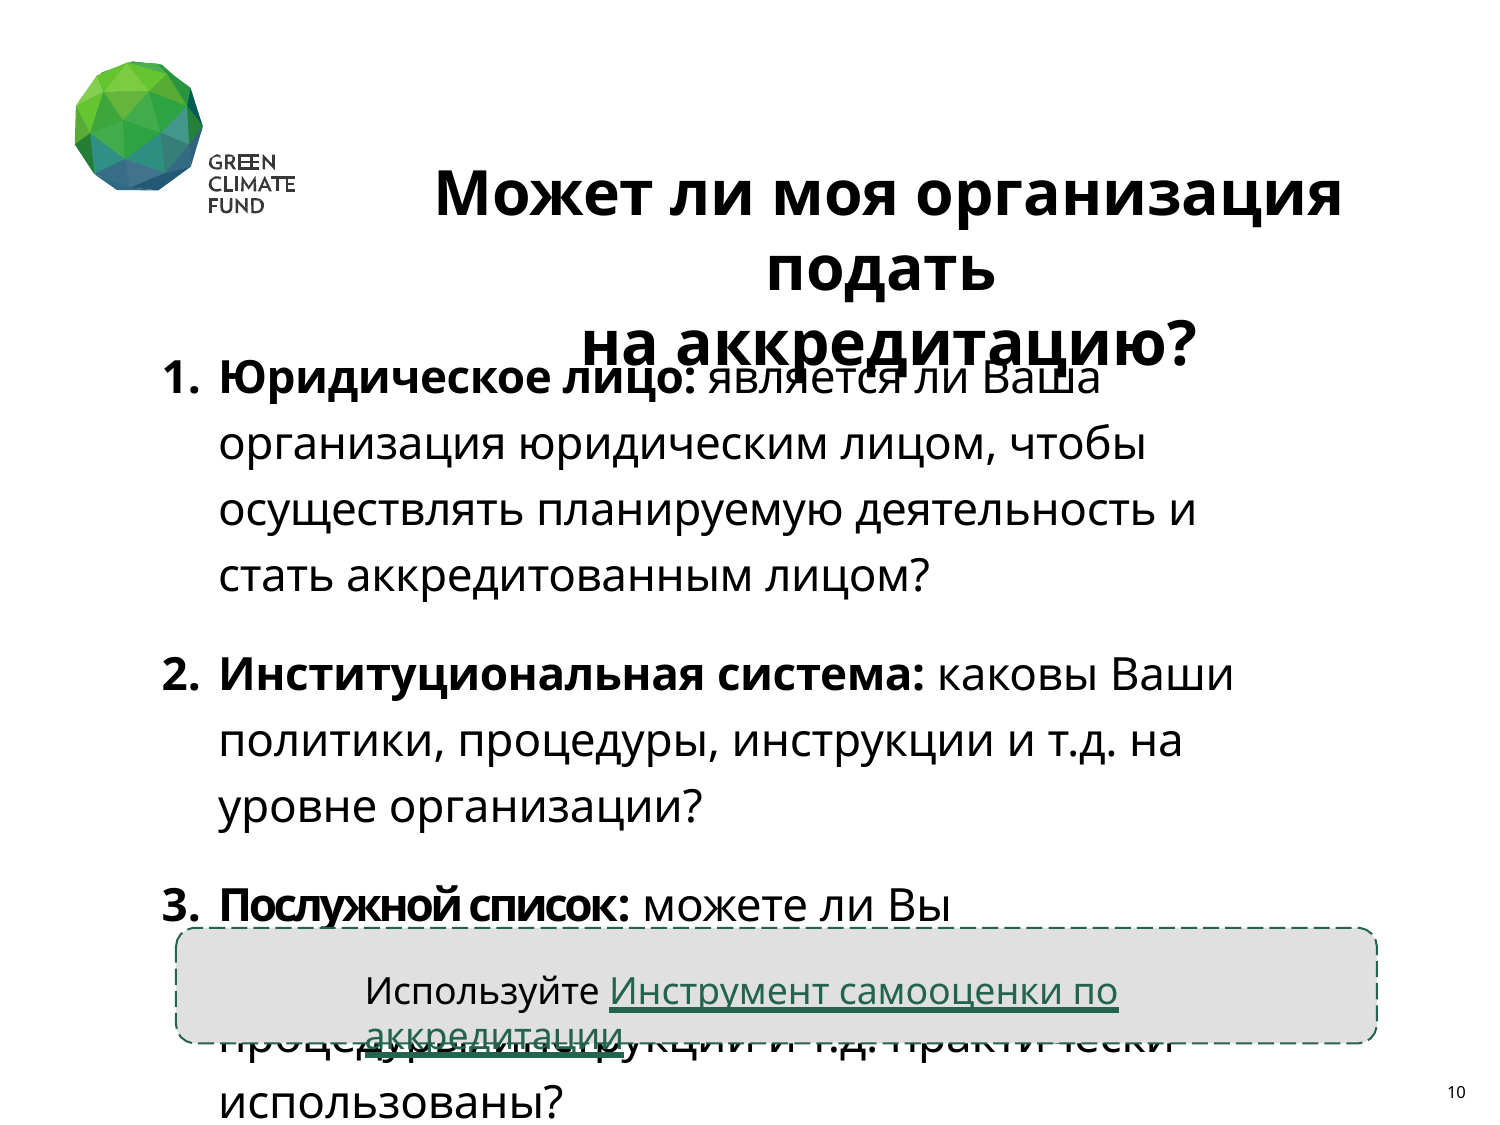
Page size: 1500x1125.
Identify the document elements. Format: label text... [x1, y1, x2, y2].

text_box Используйте Инструмент самооценки по аккредитации [362, 966, 1338, 1057]
slide_number 10 [1442, 1081, 1469, 1125]
text_box [175, 927, 1377, 1044]
title Может ли моя организация подать на аккредитацию? [82, 106, 1418, 378]
text_box Юридическое лицо: является ли Ваша организация юридическим лицом, чтобы осуществлять планируемую деятельность и стать аккредитованным лицом? Институциональная система: каковы Ваши политики, процедуры, инструкции и т.д. на уровне организации? Послужной список: можете ли Вы продемонстрировать, что указанные политики, процедуры, инструкции и т.д. практически использованы? [159, 336, 1325, 1125]
